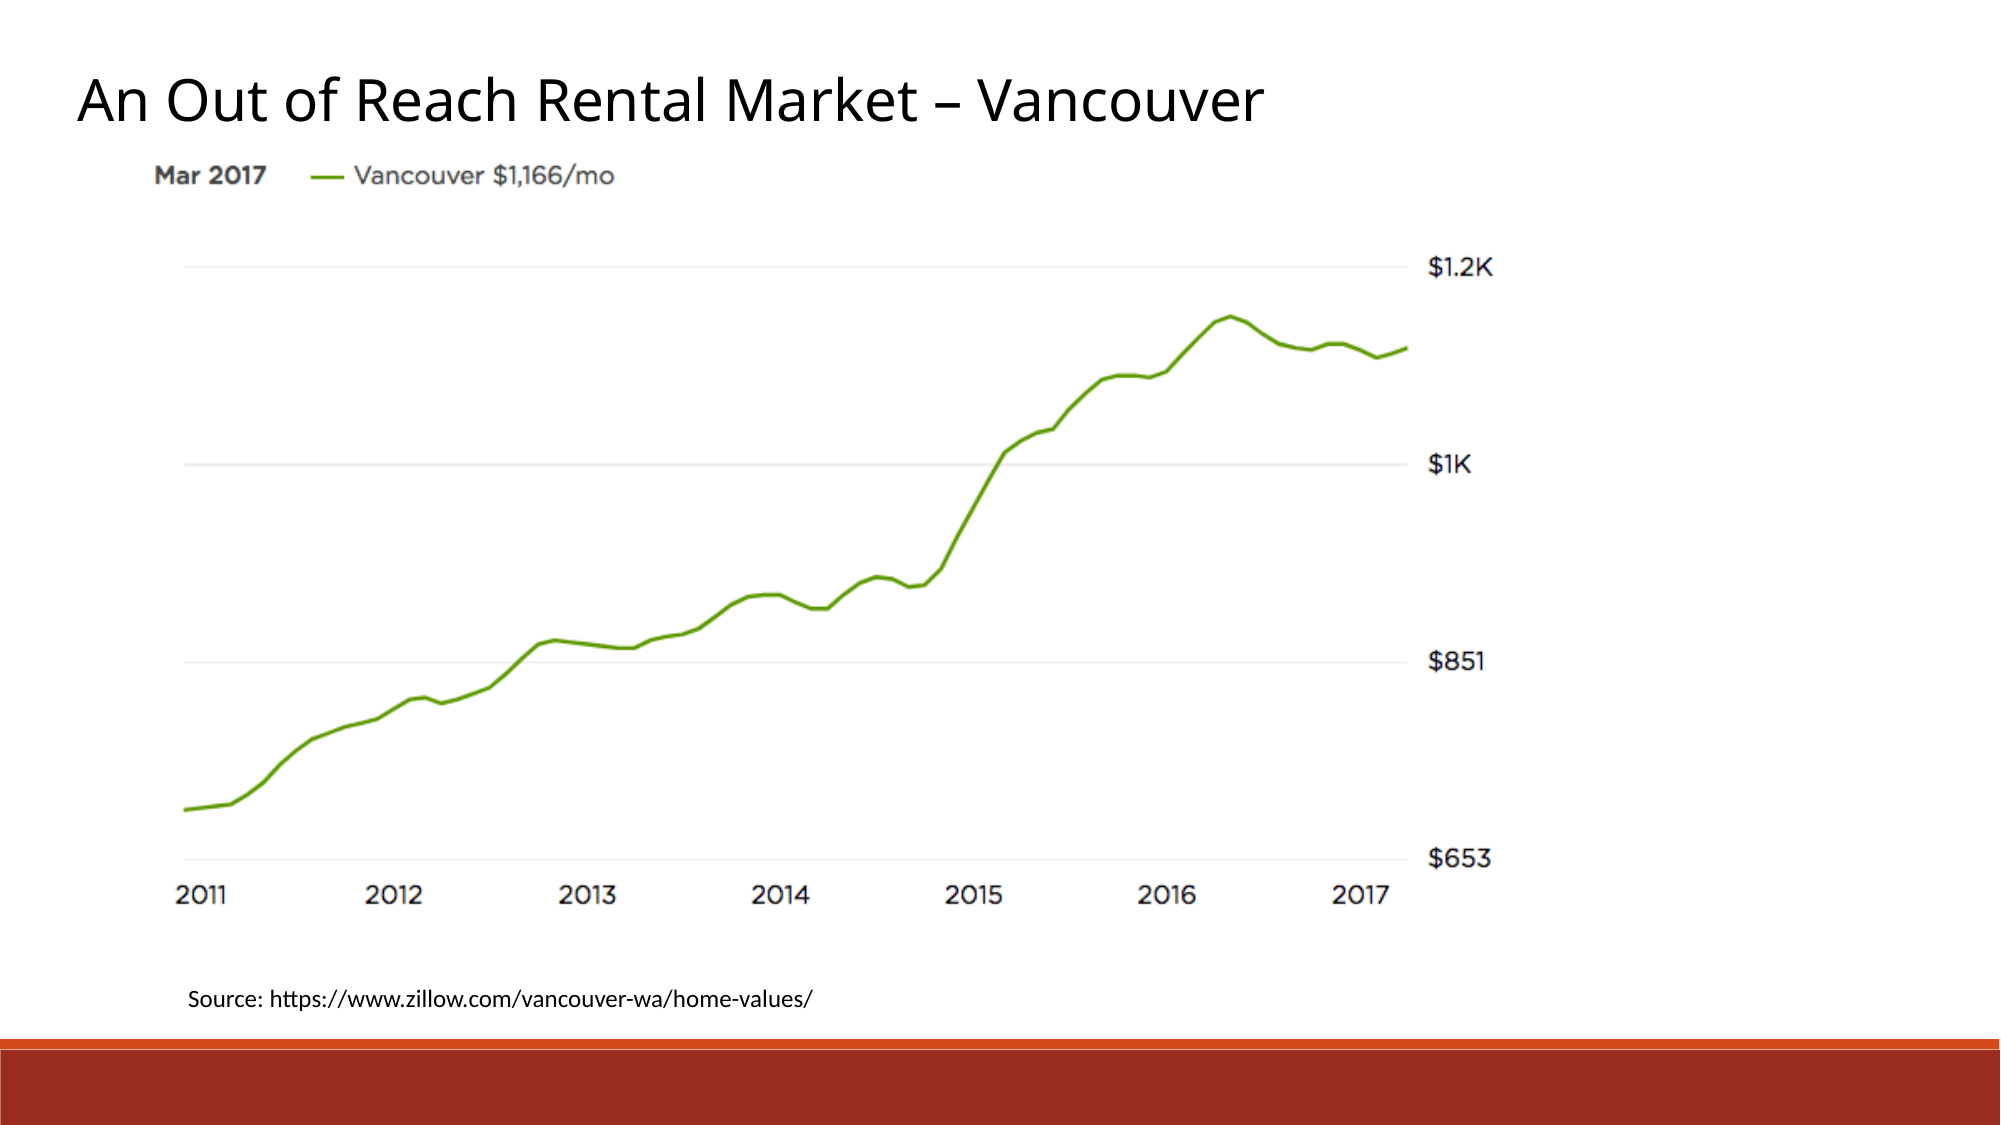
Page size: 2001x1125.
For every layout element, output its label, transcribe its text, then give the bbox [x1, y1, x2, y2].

picture [140, 141, 1566, 966]
text_box Source: https://www.zillow.com/vancouver-wa/home-values/ [173, 975, 939, 1020]
text_box An Out of Reach Rental Market – Vancouver [62, 55, 1532, 141]
